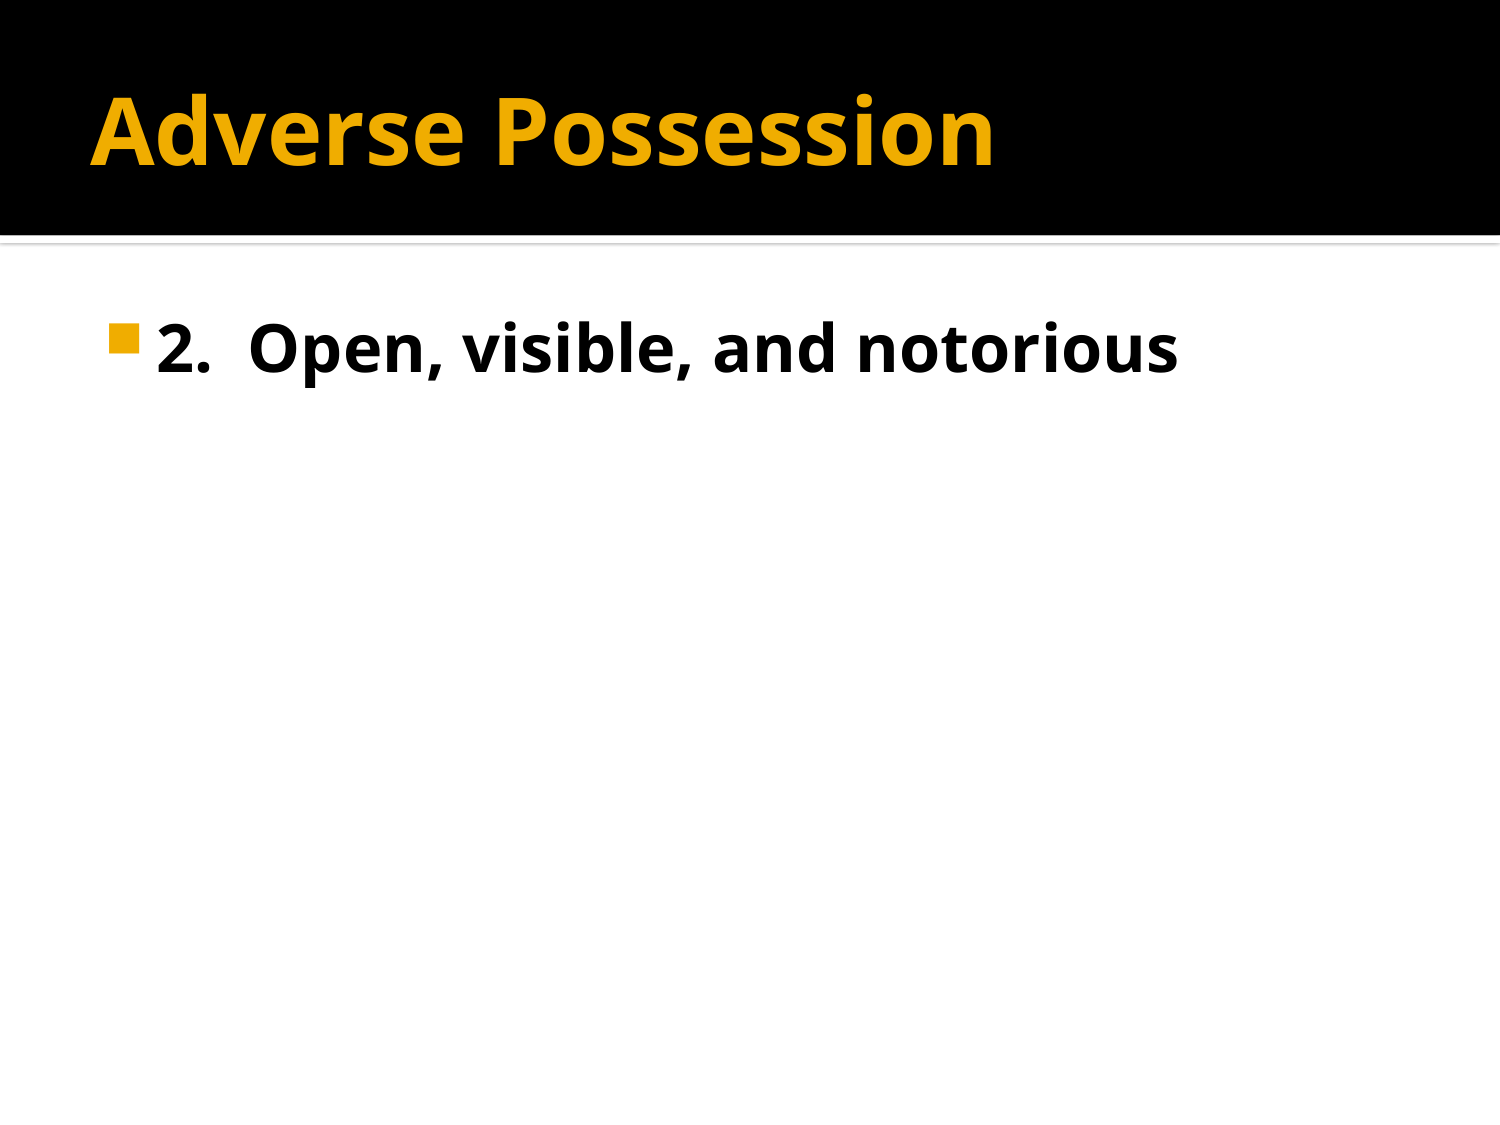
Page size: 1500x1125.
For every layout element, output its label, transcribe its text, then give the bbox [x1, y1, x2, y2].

title Adverse Possession [75, 25, 1425, 231]
list 2. Open, visible, and notorious [75, 291, 1425, 1050]
